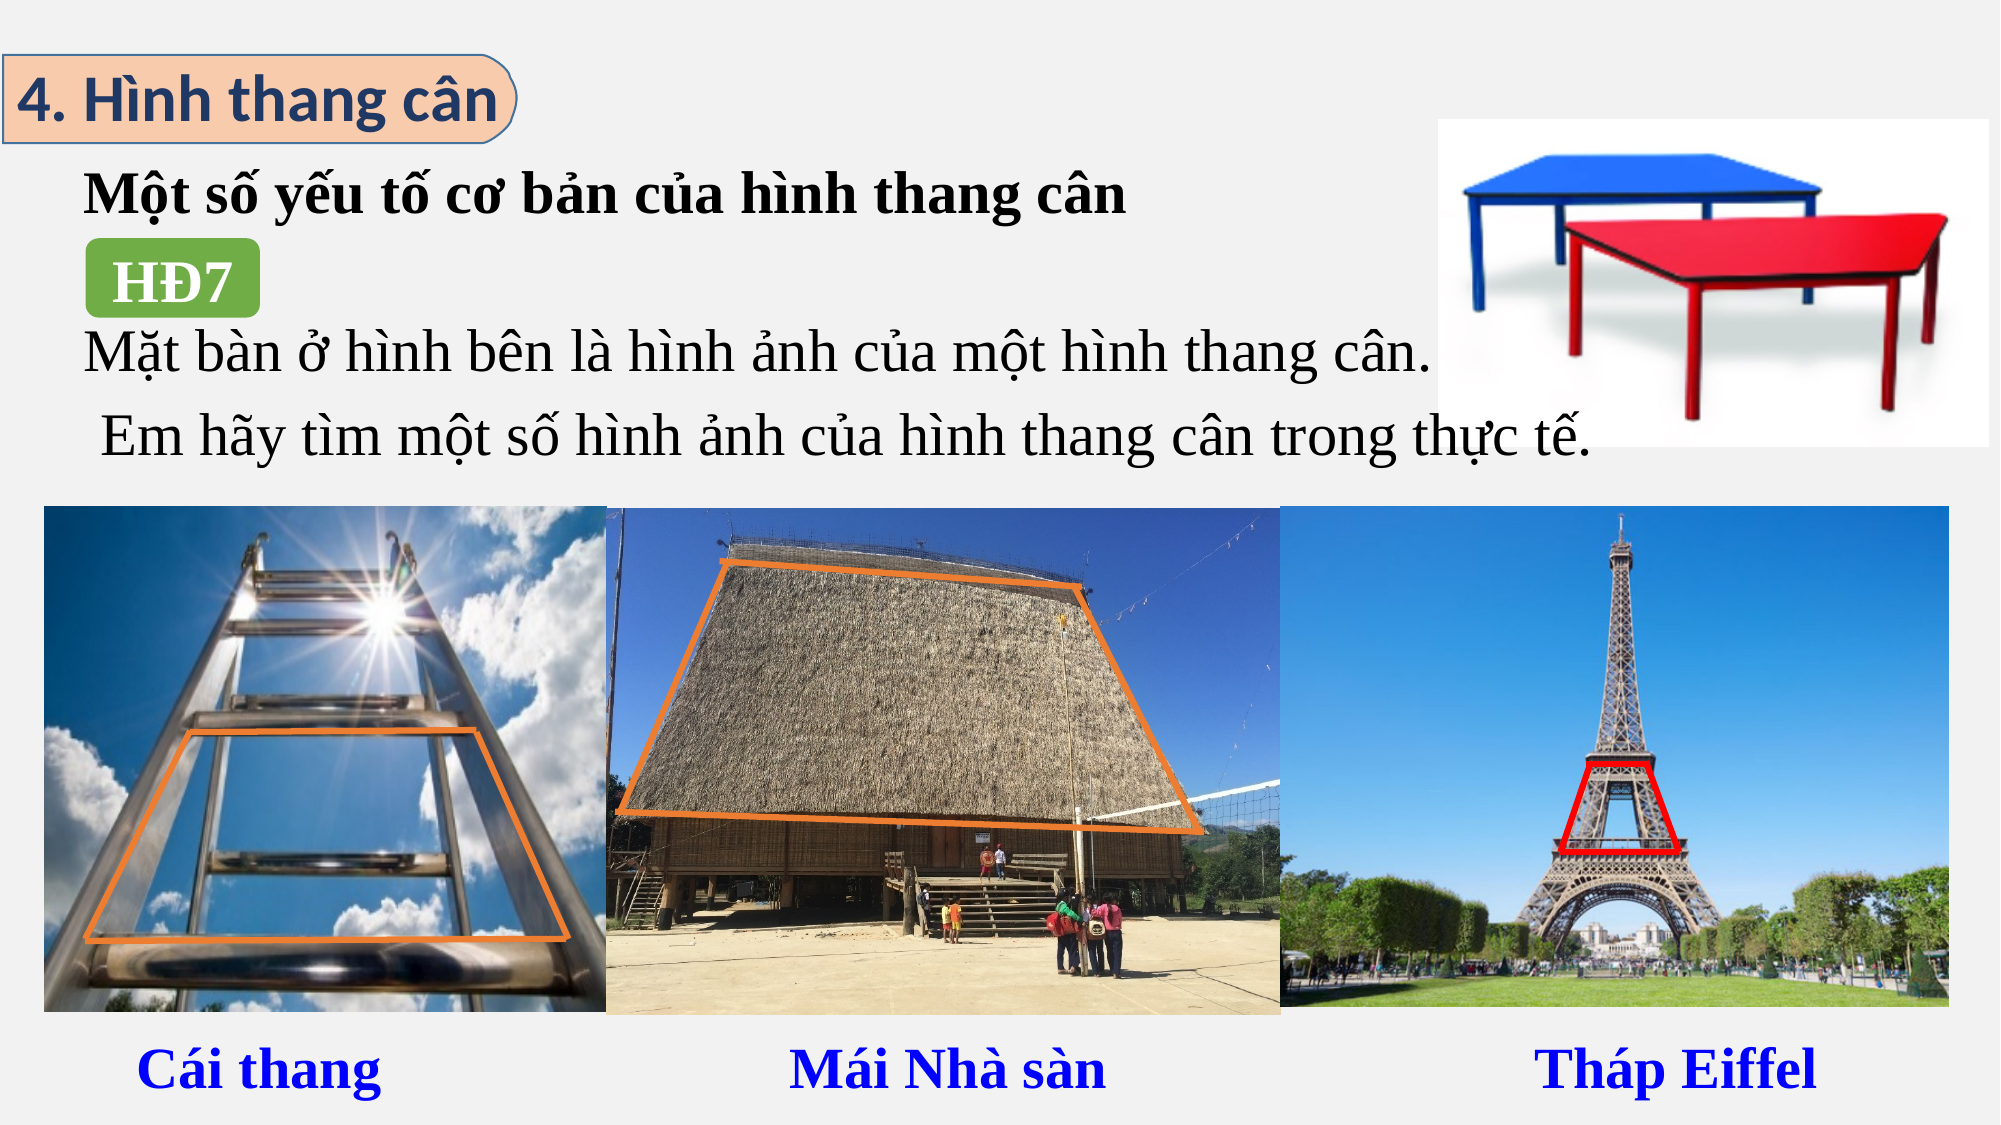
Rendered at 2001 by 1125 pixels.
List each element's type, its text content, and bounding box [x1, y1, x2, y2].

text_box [1200, 811, 1205, 832]
text_box Mặt bàn ở hình bên là hình ảnh của một hình thang cân. [65, 301, 1438, 392]
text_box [1074, 586, 1200, 832]
picture [1438, 119, 1989, 447]
text_box Mái Nhà sàn [774, 1023, 1188, 1108]
text_box Cái thang [121, 1023, 434, 1108]
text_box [1560, 764, 1591, 852]
text_box Một số yếu tố cơ bản của hình thang cân [65, 144, 1361, 235]
text_box Tháp Eiffel [1519, 1023, 1899, 1108]
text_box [1645, 761, 1680, 852]
text_box Em hãy tìm một số hình ảnh của hình thang cân trong thực tế. [85, 387, 1618, 508]
text_box HĐ7 [84, 237, 261, 301]
picture [44, 506, 1949, 1015]
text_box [620, 562, 728, 812]
text_box 4. Hình thang cân [2, 47, 515, 142]
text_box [614, 811, 1074, 832]
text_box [85, 730, 191, 938]
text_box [719, 561, 1082, 587]
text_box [476, 732, 569, 939]
